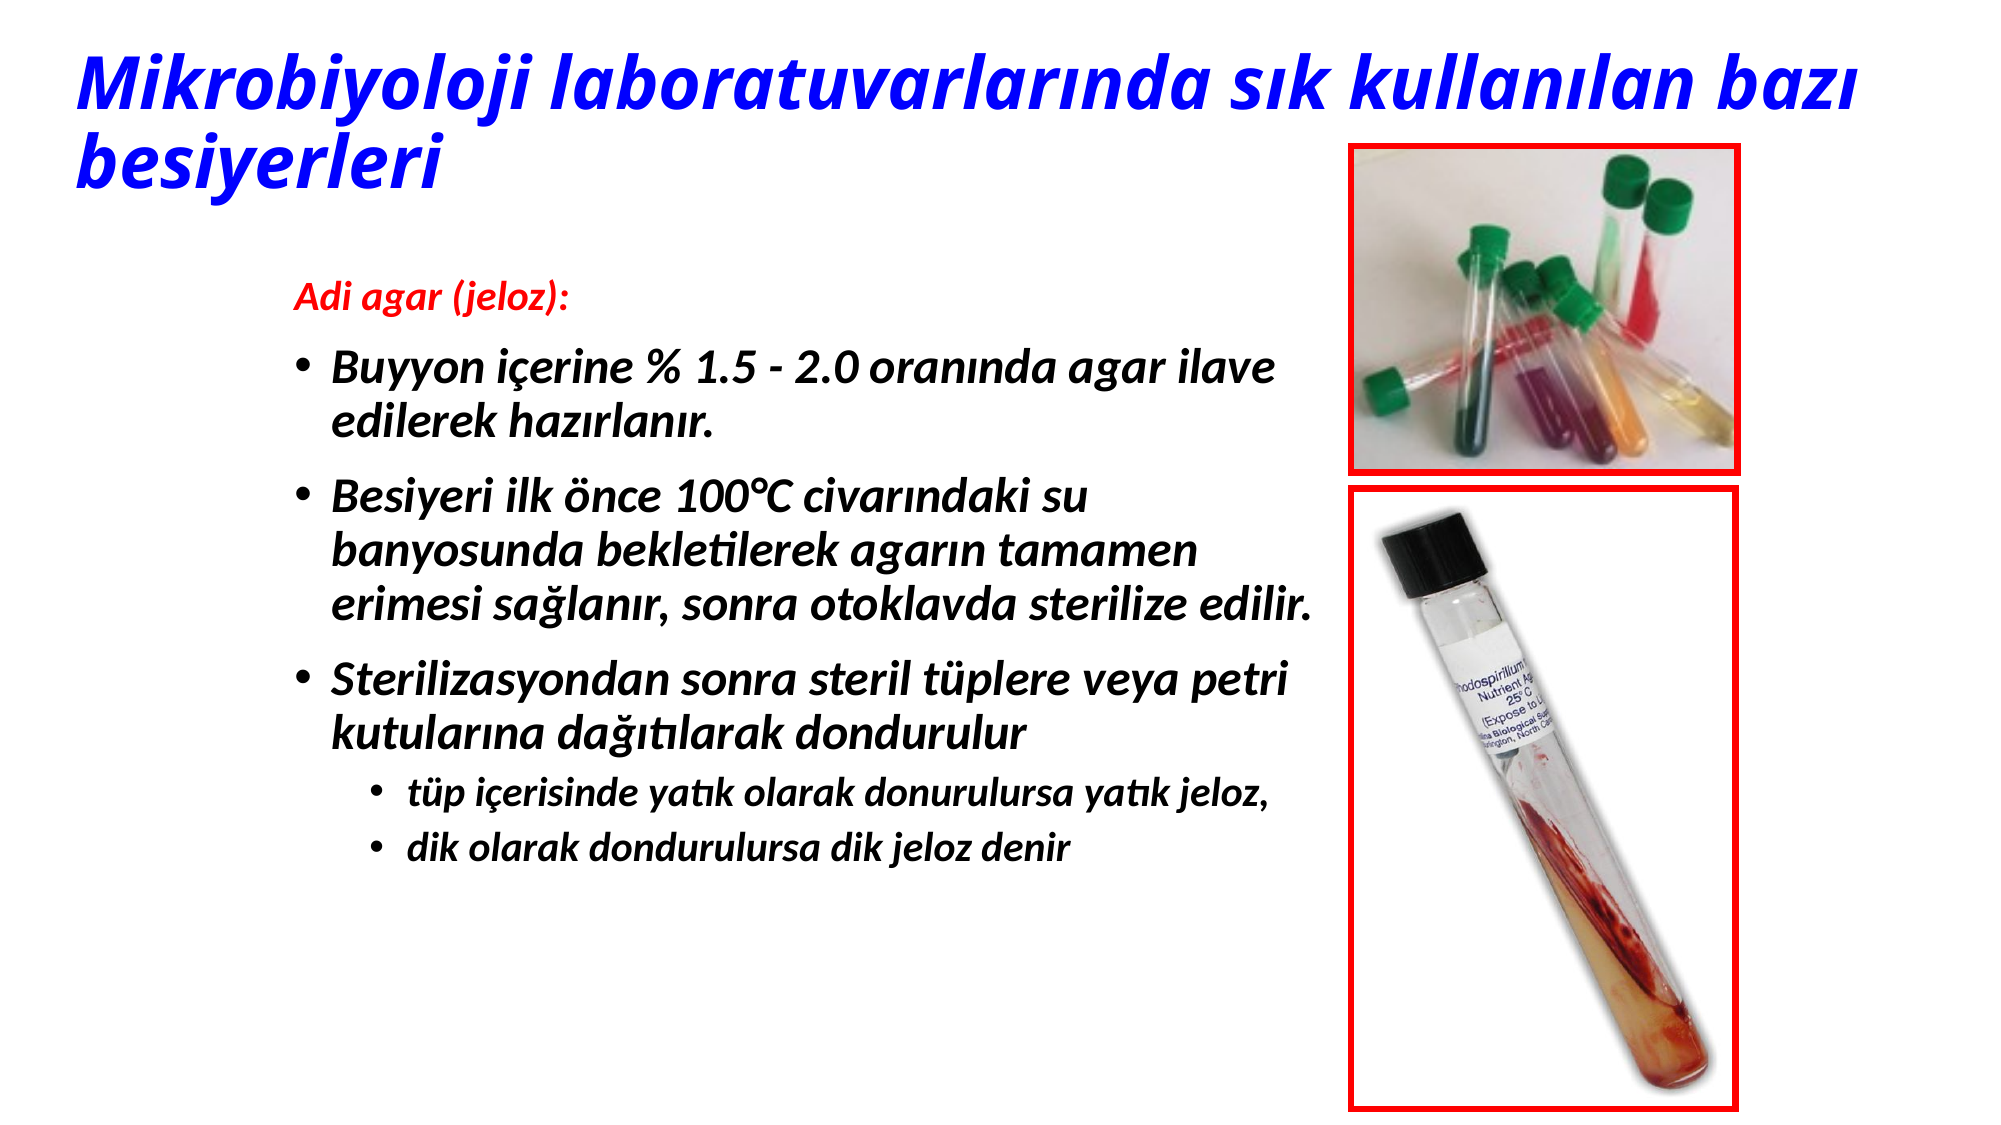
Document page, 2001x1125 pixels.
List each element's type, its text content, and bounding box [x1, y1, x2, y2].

title Mikrobiyoloji laboratuvarlarında sık kullanılan bazı besiyerleri [60, 37, 1940, 213]
picture [1354, 491, 1733, 1107]
list Adi agar (jeloz): Buyyon içerine % 1.5 - 2.0 oranında agar ilave edilerek hazırlanır. Besiyeri ilk önce 100°C civarındaki su banyosunda bekletilerek agarın tamamen erimesi sağlanır, sonra otoklavda sterilize edilir. Sterilizasyondan sonra steril tüplere veya petri kutularına dağıtılarak dondurulur tüp içerisinde yatık olarak donurulursa yatık jeloz, dik olarak dondurulursa dik jeloz denir [279, 267, 1331, 1075]
picture [1354, 148, 1735, 470]
